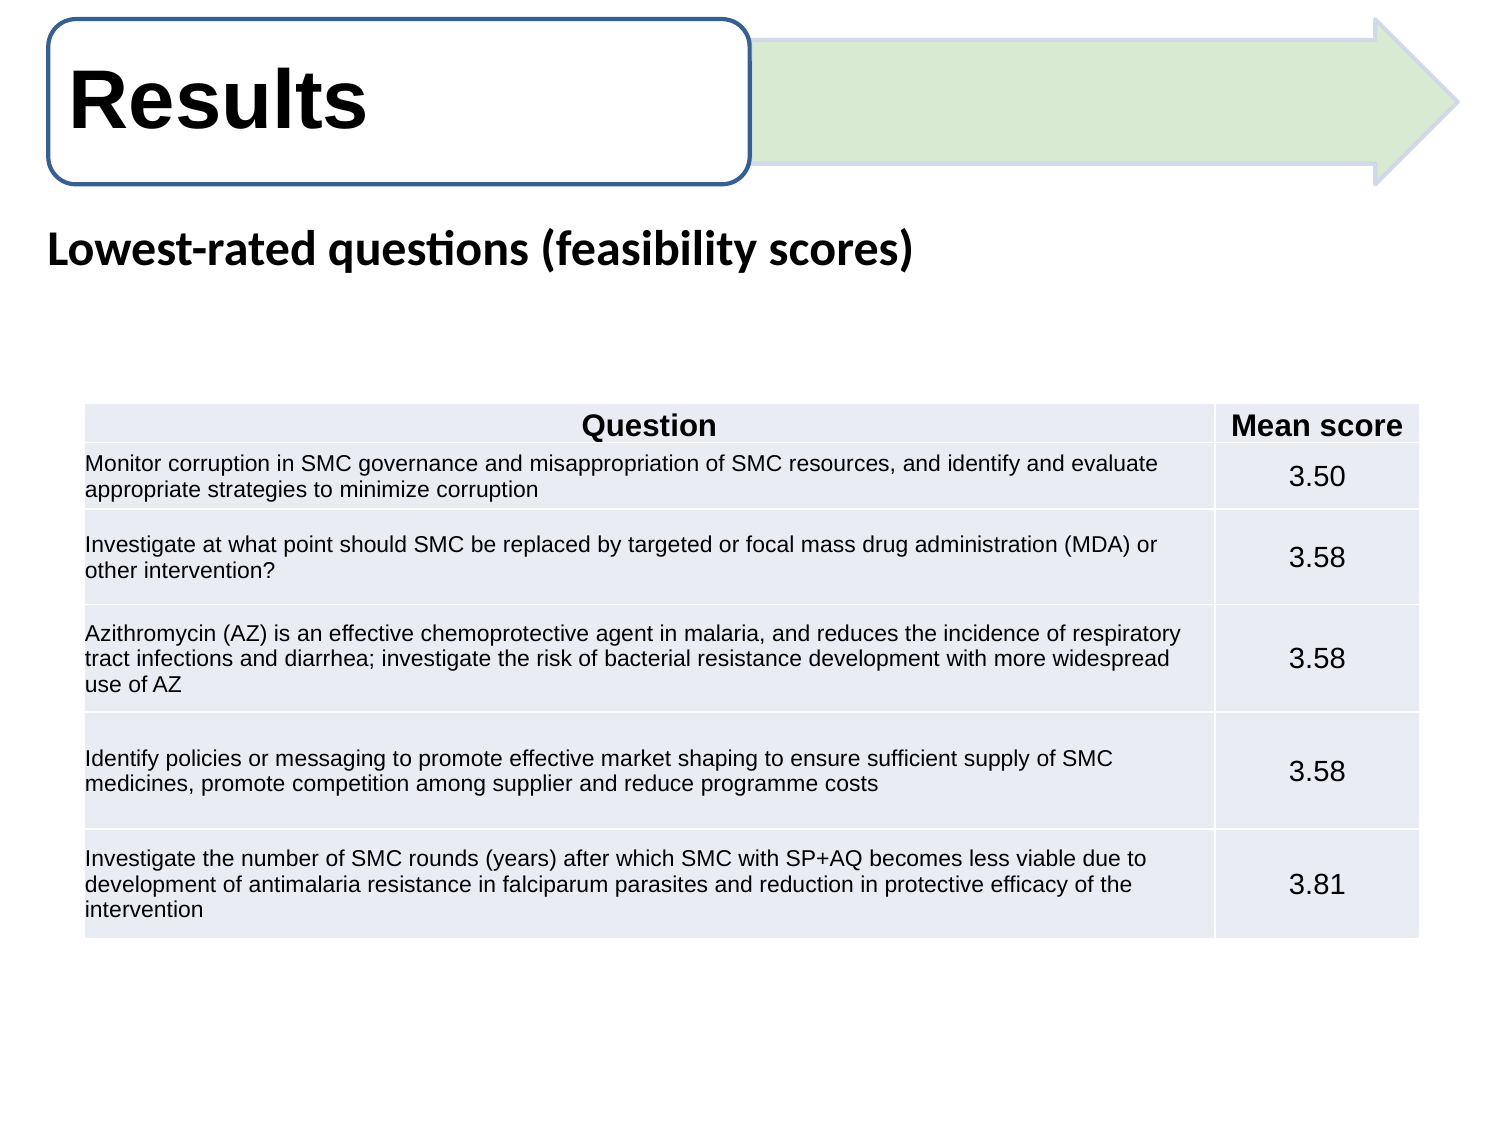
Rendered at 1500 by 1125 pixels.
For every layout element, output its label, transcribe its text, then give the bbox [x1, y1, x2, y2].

table_cell Identify policies or messaging to promote effective market shaping to ensure sufficient supply of SMC medicines, promote competition among supplier and reduce programme costs [85, 713, 1214, 828]
table_cell 3.81 [1216, 830, 1419, 938]
table_cell Investigate the number of SMC rounds (years) after which SMC with SP+AQ becomes less viable due to development of antimalaria resistance in falciparum parasites and reduction in protective efficacy of the intervention [85, 830, 1214, 938]
table_header Mean score [1216, 404, 1419, 442]
table_cell 3.58 [1216, 605, 1419, 711]
table_cell 3.58 [1216, 510, 1419, 604]
text_box Lowest-rated questions (feasibility scores) [32, 208, 1471, 327]
table_cell 3.58 [1216, 713, 1419, 828]
table_cell Investigate at what point should SMC be replaced by targeted or focal mass drug administration (MDA) or other intervention? [85, 510, 1214, 604]
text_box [48, 18, 1459, 185]
table_cell Azithromycin (AZ) is an effective chemoprotective agent in malaria, and reduces the incidence of respiratory tract infections and diarrhea; investigate the risk of bacterial resistance development with more widespread use of AZ [85, 605, 1214, 711]
table_cell Monitor corruption in SMC governance and misappropriation of SMC resources, and identify and evaluate appropriate strategies to minimize corruption [85, 443, 1214, 508]
table_cell 3.50 [1216, 443, 1419, 508]
table_header Question [85, 404, 1214, 442]
